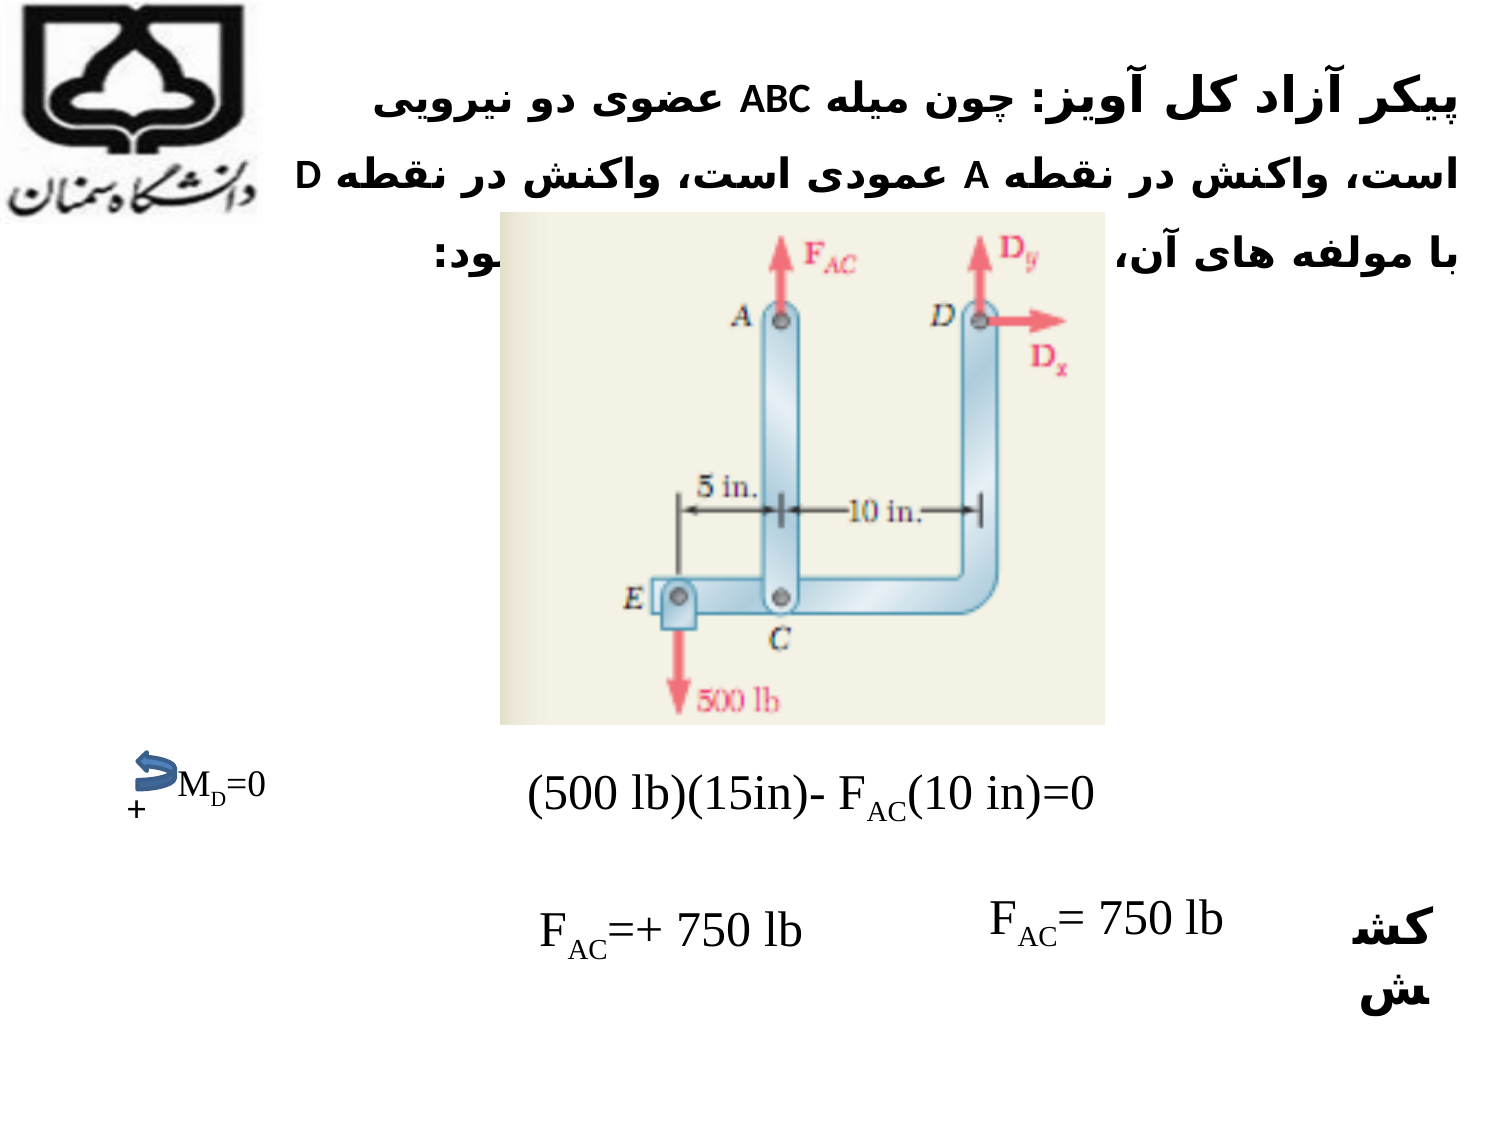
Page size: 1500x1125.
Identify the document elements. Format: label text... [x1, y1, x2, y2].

text_box [135, 750, 178, 776]
text_box پیکر آزاد کل آویز: چون میله ABC عضوی دو نیرویی است، واکنش در نقطه A عمودی است، واکنش در نقطه D با مولفه های آن، یعنی Dx و Dy نشان داده می شود: [237, 24, 1475, 290]
picture [0, 0, 263, 224]
text_box FAC=+ 750 lb [524, 889, 838, 973]
text_box MD=0 [162, 751, 363, 818]
text_box + [112, 776, 200, 837]
text_box (500 lb)(15in)- FAC(10 in)=0 [512, 751, 1138, 835]
text_box FAC= 750 lb [974, 876, 1288, 960]
text_box کشش [1312, 887, 1475, 1023]
picture [499, 212, 1105, 725]
